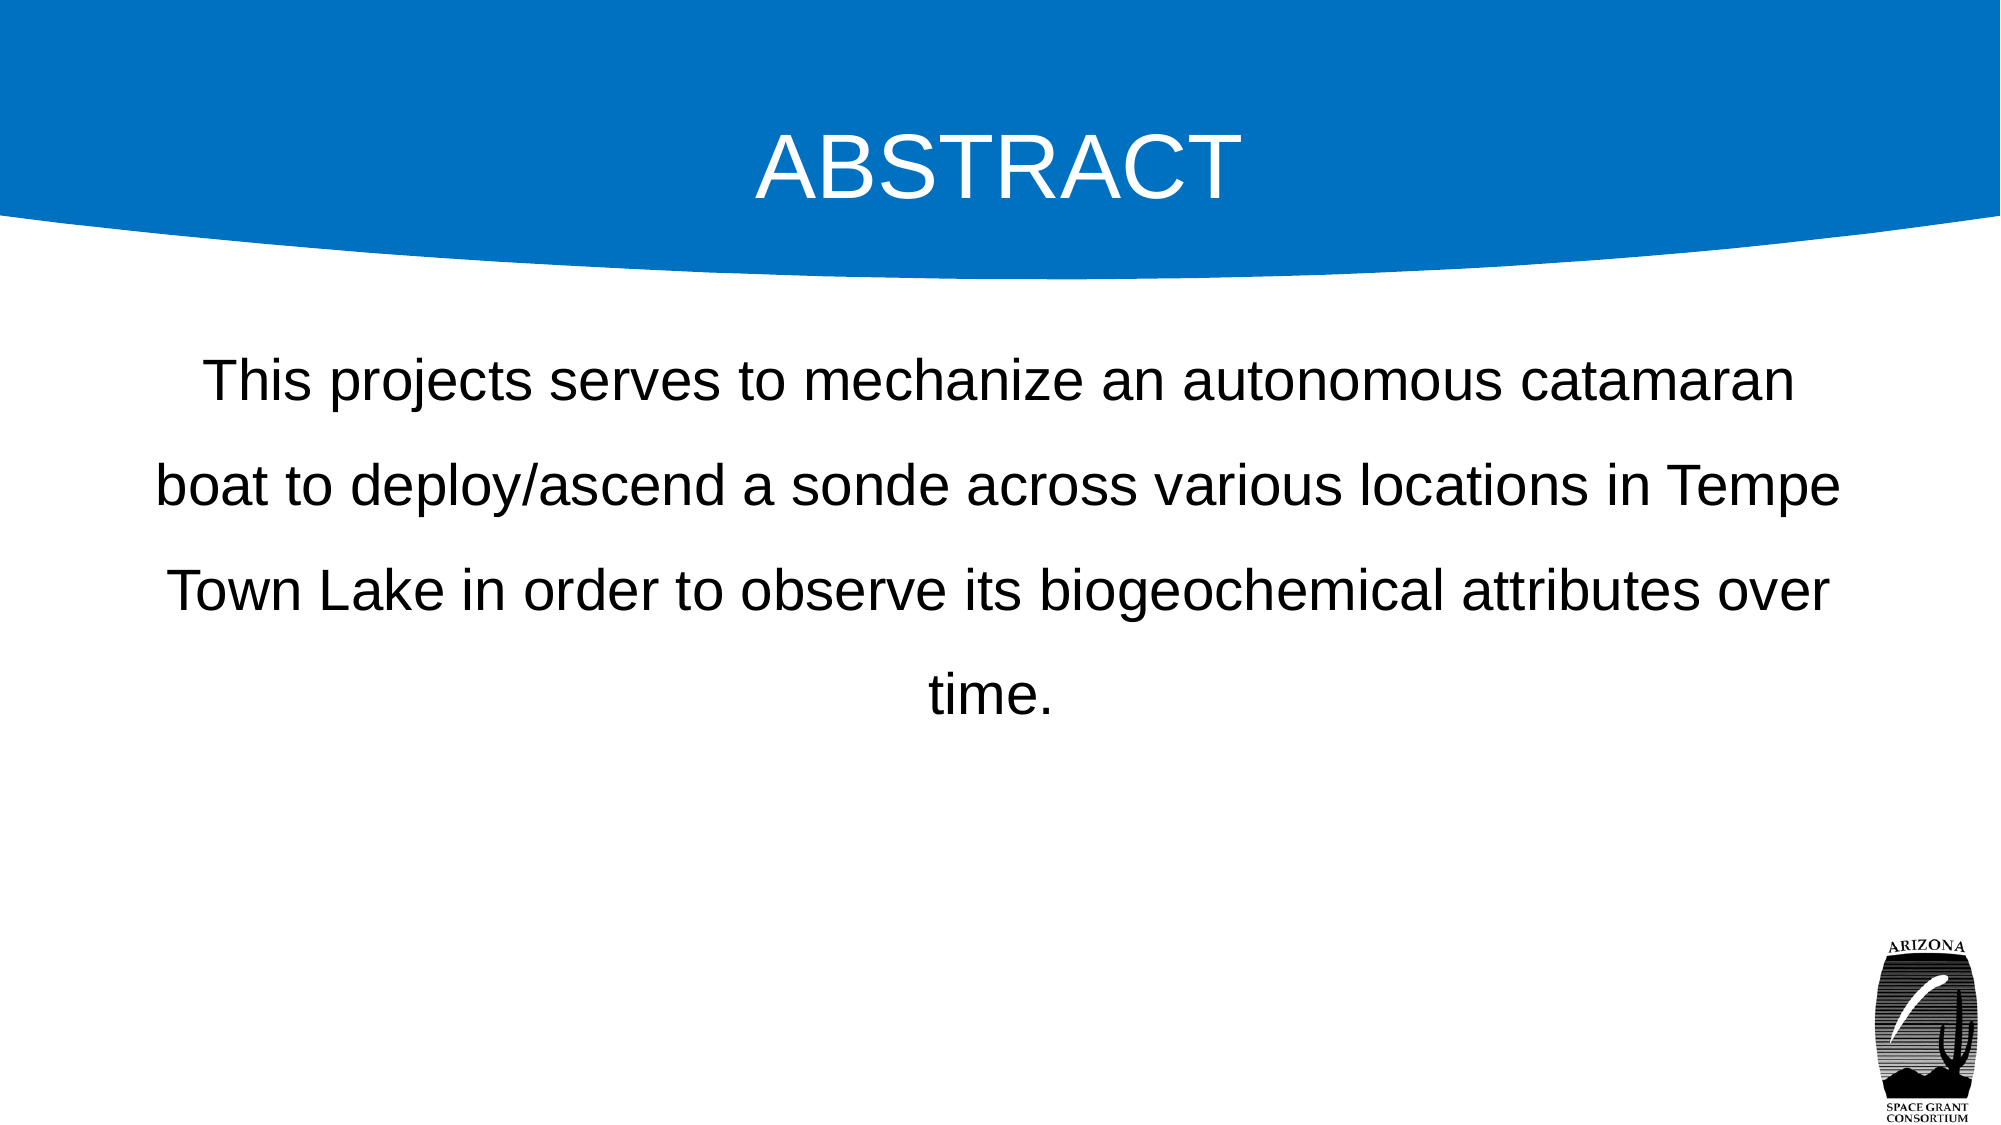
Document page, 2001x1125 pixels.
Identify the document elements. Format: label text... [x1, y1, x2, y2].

title ABSTRACT [137, 59, 1863, 278]
picture [1852, 930, 2000, 1125]
text_box [0, 0, 2000, 235]
list This projects serves to mechanize an autonomous catamaran boat to deploy/ascend a sonde across various locations in Tempe Town Lake in order to observe its biogeochemical attributes over time. [137, 299, 1863, 1014]
